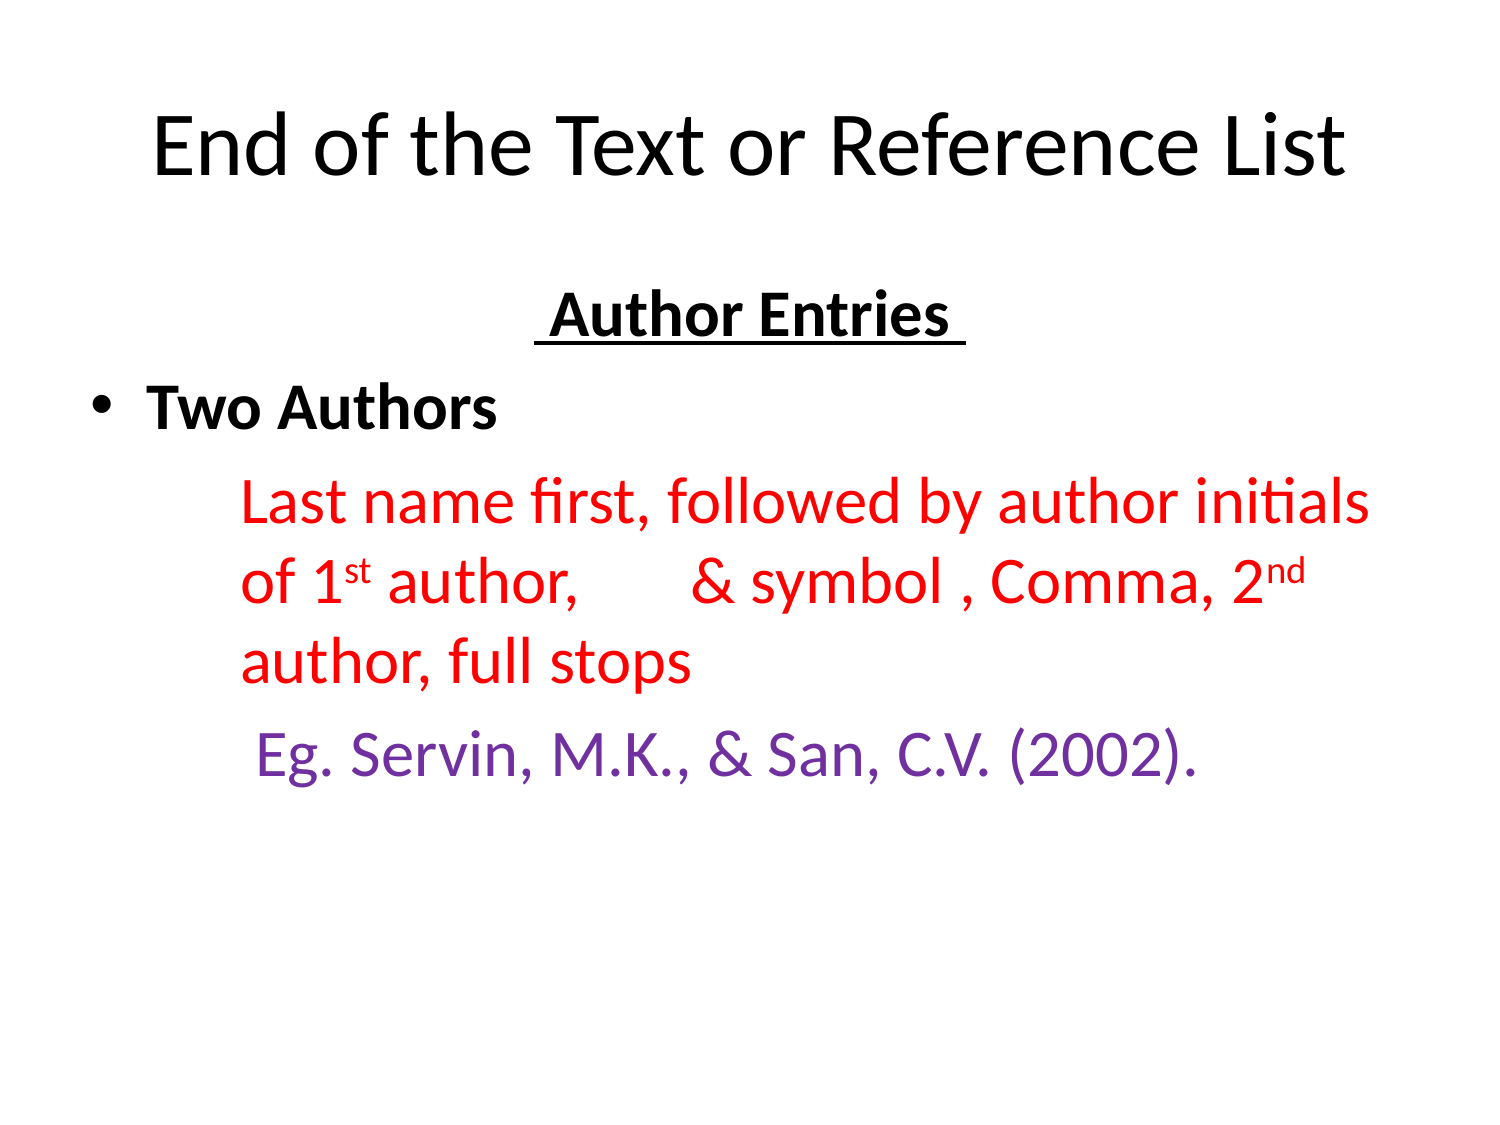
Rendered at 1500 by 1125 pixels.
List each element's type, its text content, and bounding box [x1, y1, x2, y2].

title End of the Text or Reference List [75, 45, 1425, 233]
list Author Entries Two Authors Last name first, followed by author initials of 1st author, & symbol , Comma, 2nd author, full stops Eg. Servin, M.K., & San, C.V. (2002). [75, 262, 1425, 1005]
